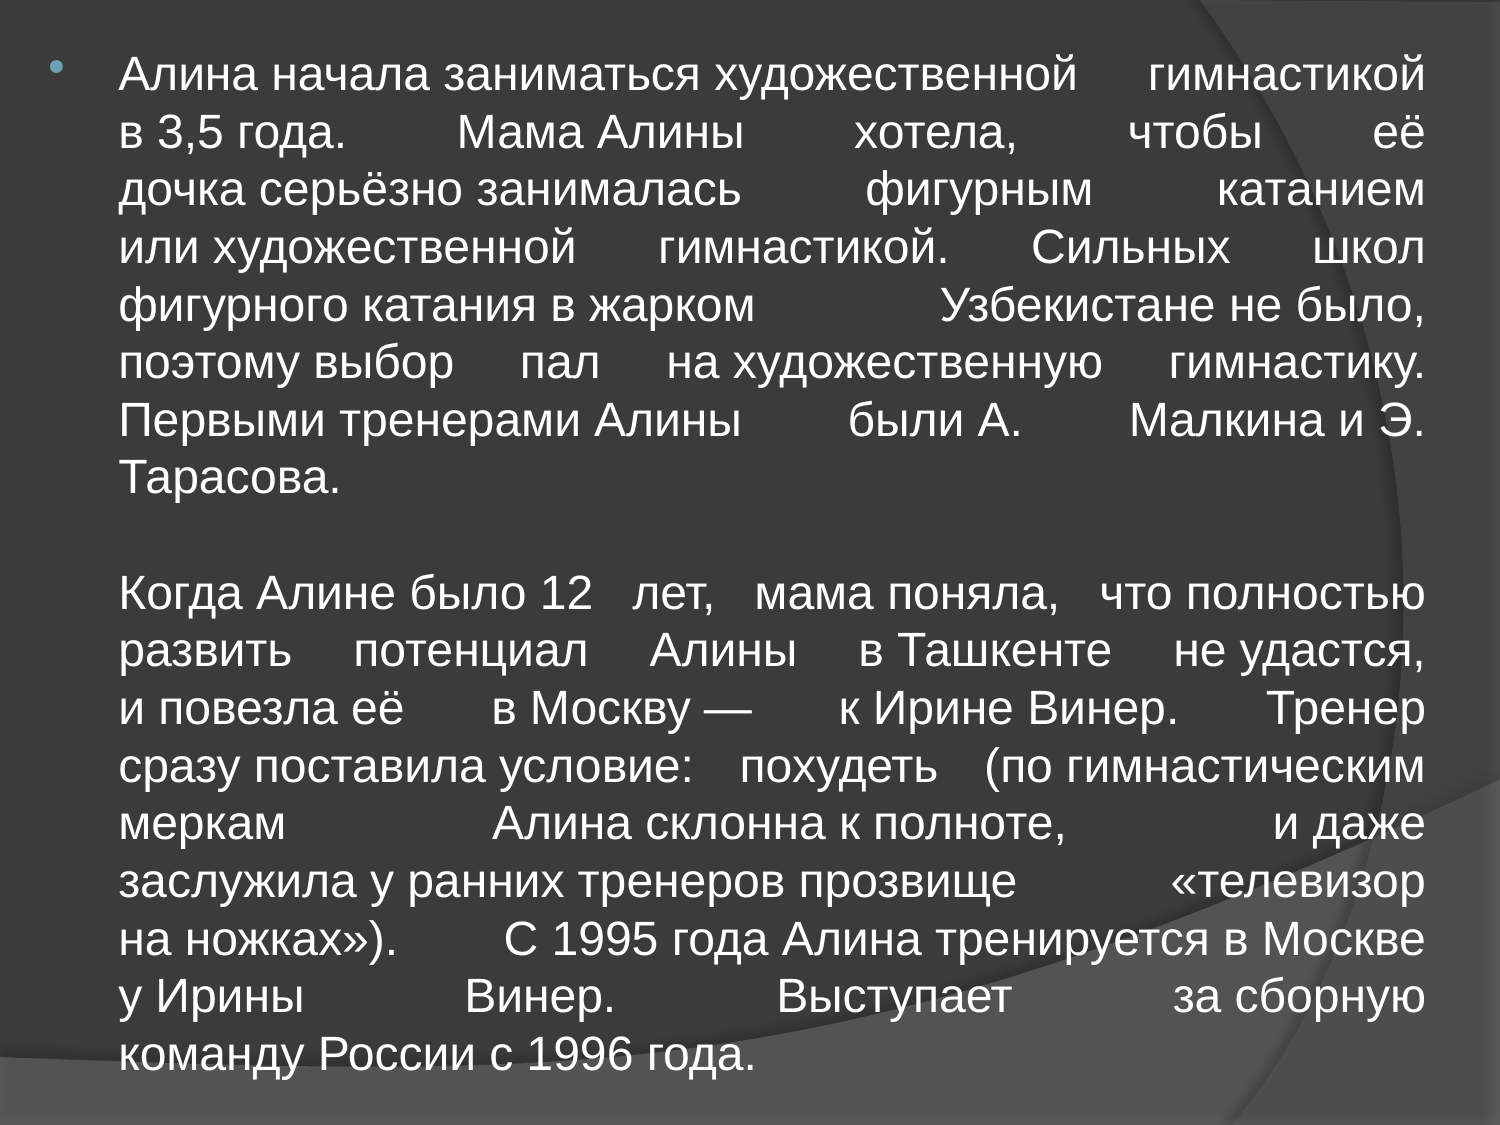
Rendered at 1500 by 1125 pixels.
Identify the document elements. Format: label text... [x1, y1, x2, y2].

list Алина начала заниматься художественной гимнастикой в 3,5 года. Мама Алины хотела, чтобы её дочка серьёзно занималась фигурным катанием или художественной гимнастикой. Сильных школ фигурного катания в жарком Узбекистане не было, поэтому выбор пал на художественную гимнастику. Первыми тренерами Алины были А. Малкина и Э. Тарасова. Когда Алине было 12 лет, мама поняла, что полностью развить потенциал Алины в Ташкенте не удастся, и повезла её в Москву — к Ирине Винер. Тренер сразу поставила условие: похудеть (по гимнастическим меркам Алина склонна к полноте, и даже заслужила у ранних тренеров прозвище «телевизор на ножках»). С 1995 года Алина тренируется в Москве у Ирины Винер. Выступает за сборную команду России с 1996 года. [35, 35, 1442, 1090]
